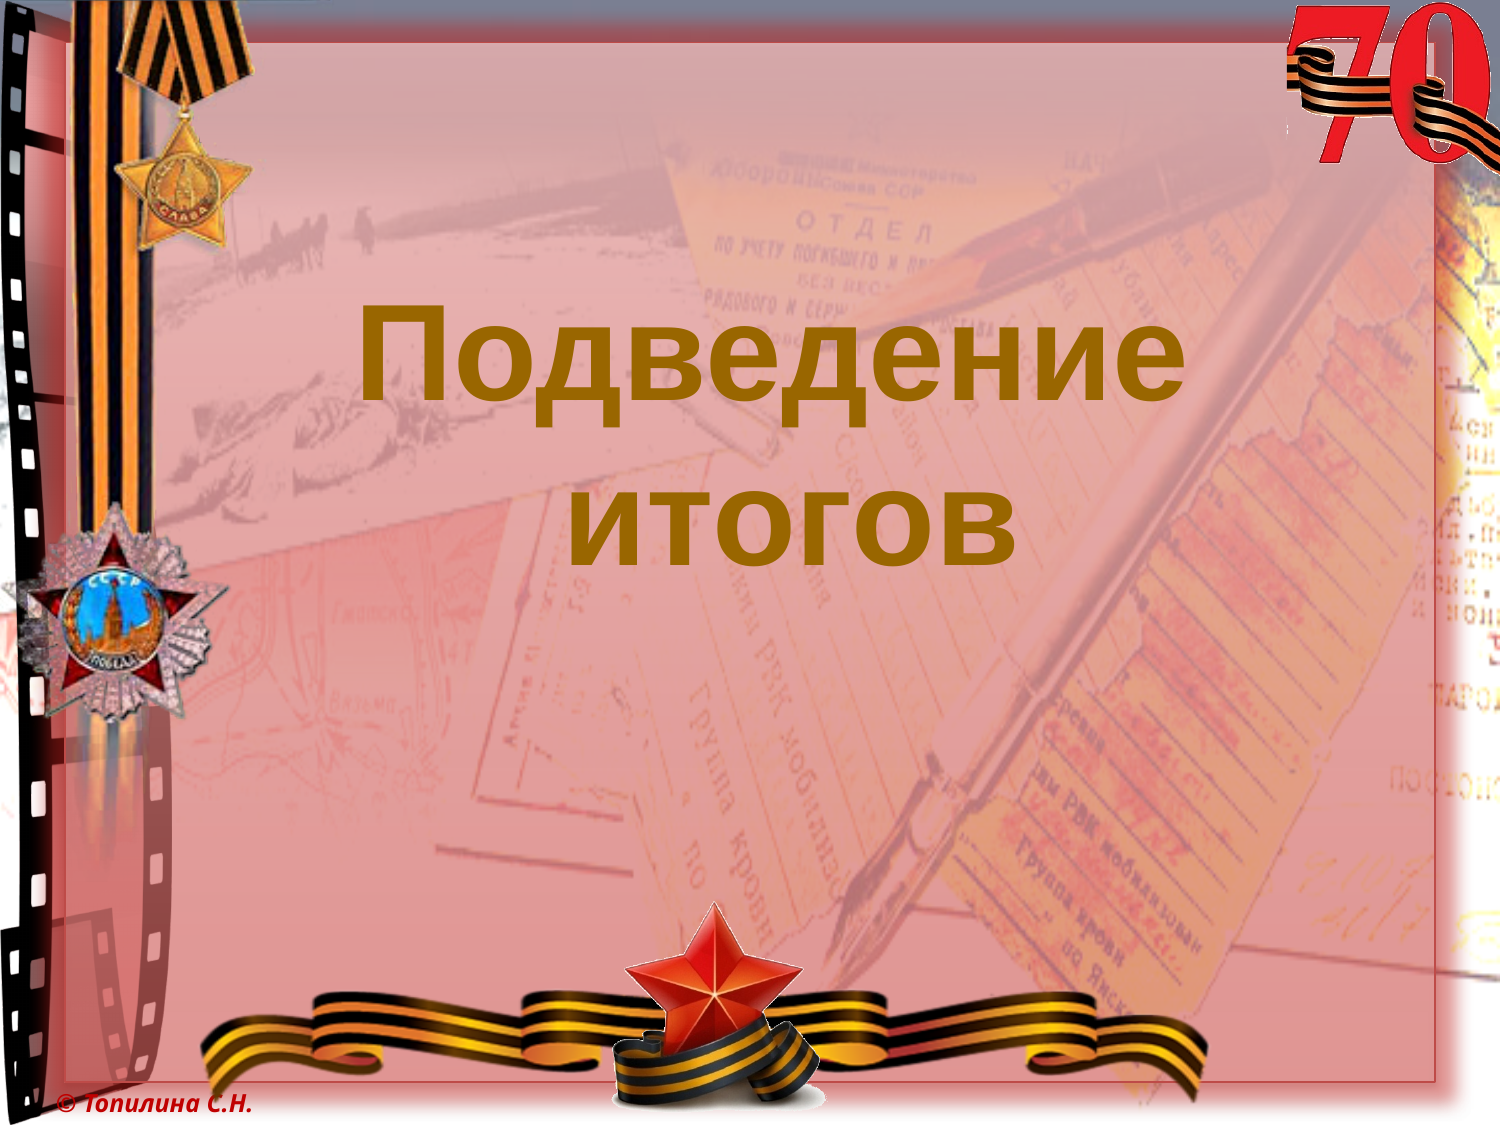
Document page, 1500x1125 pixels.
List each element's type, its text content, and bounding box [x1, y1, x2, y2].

picture [0, 0, 350, 882]
picture [1286, 0, 1500, 185]
picture [194, 893, 1237, 1125]
text_box Подведение итогов [206, 255, 1376, 601]
